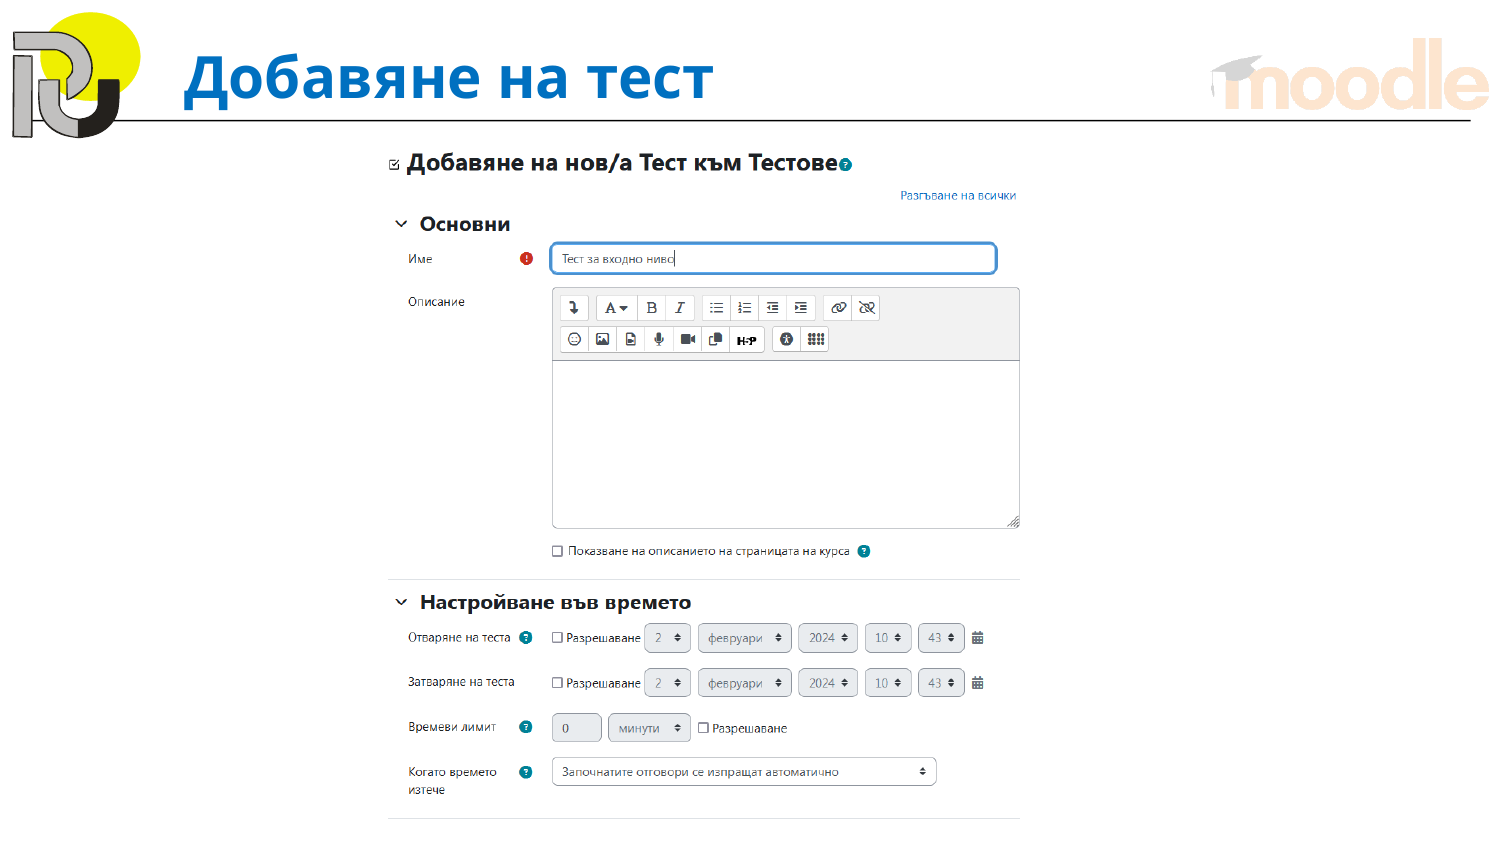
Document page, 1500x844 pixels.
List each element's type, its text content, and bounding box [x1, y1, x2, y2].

picture [1210, 38, 1489, 111]
picture [359, 138, 1064, 824]
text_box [11, 11, 142, 140]
text_box Добавяне на тест [169, 32, 1500, 140]
